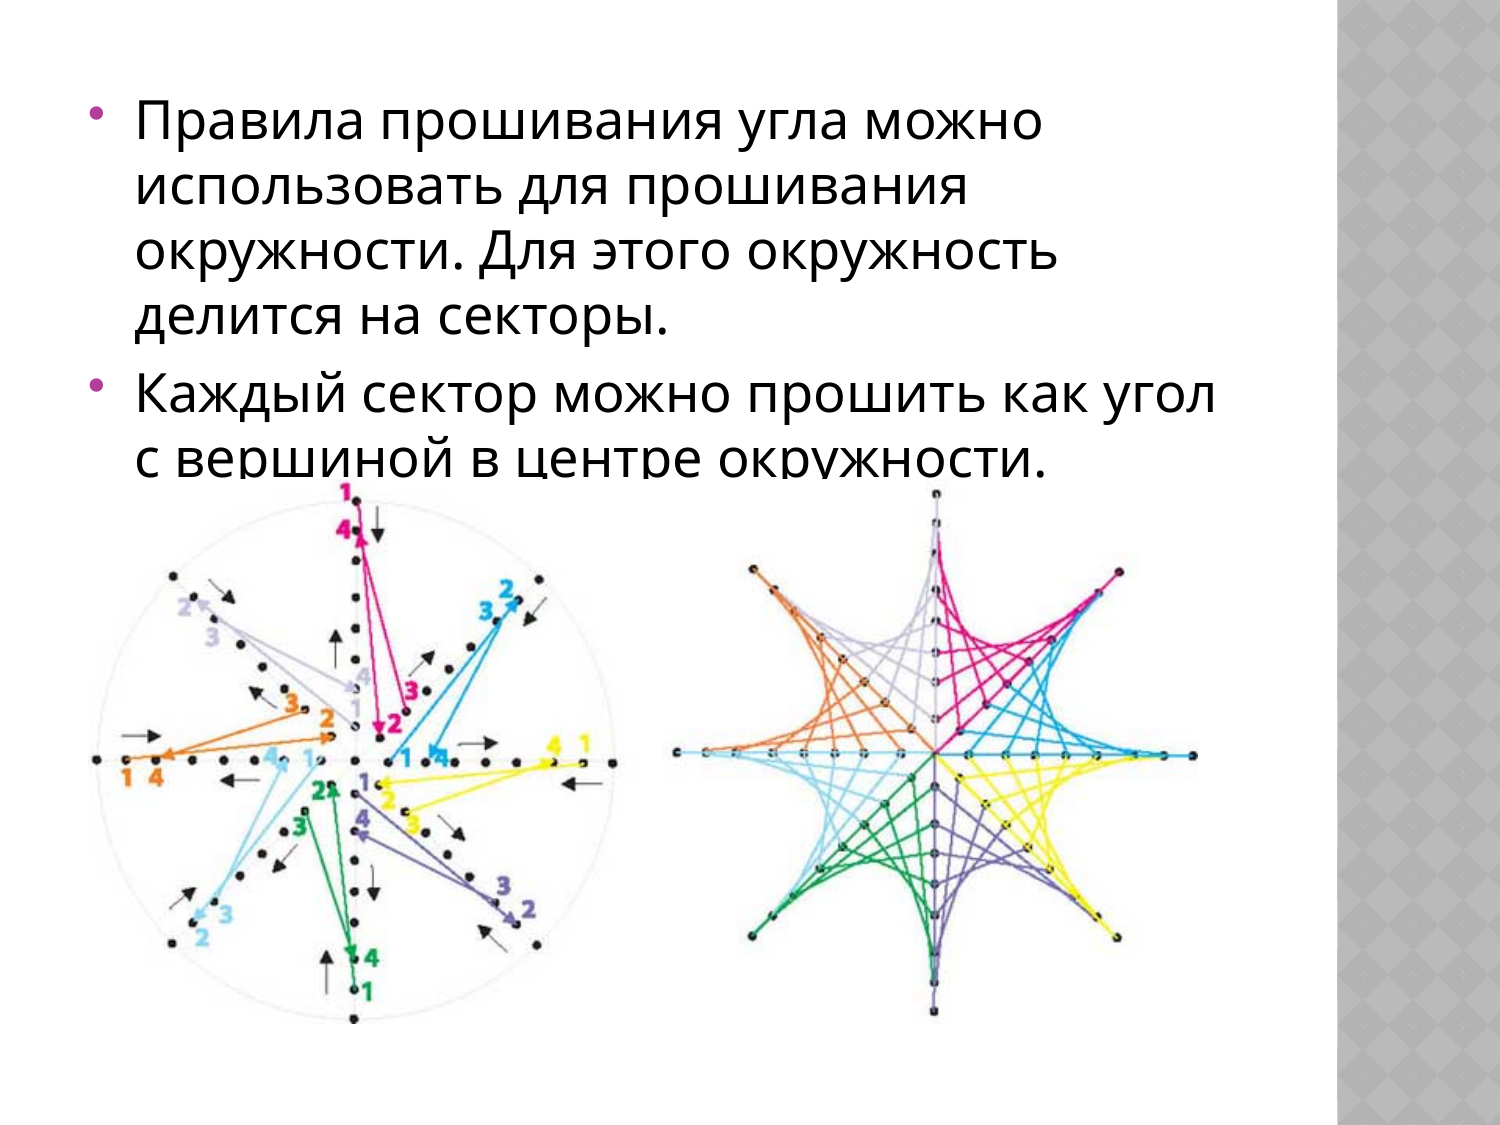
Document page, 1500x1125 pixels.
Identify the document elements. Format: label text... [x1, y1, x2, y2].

list Правила прошивания угла можно использовать для прошивания окружности. Для этого окружность делится на секторы. Каждый сектор можно прошить как угол с вершиной в центре окружности. [75, 78, 1263, 457]
picture [88, 479, 1199, 1024]
